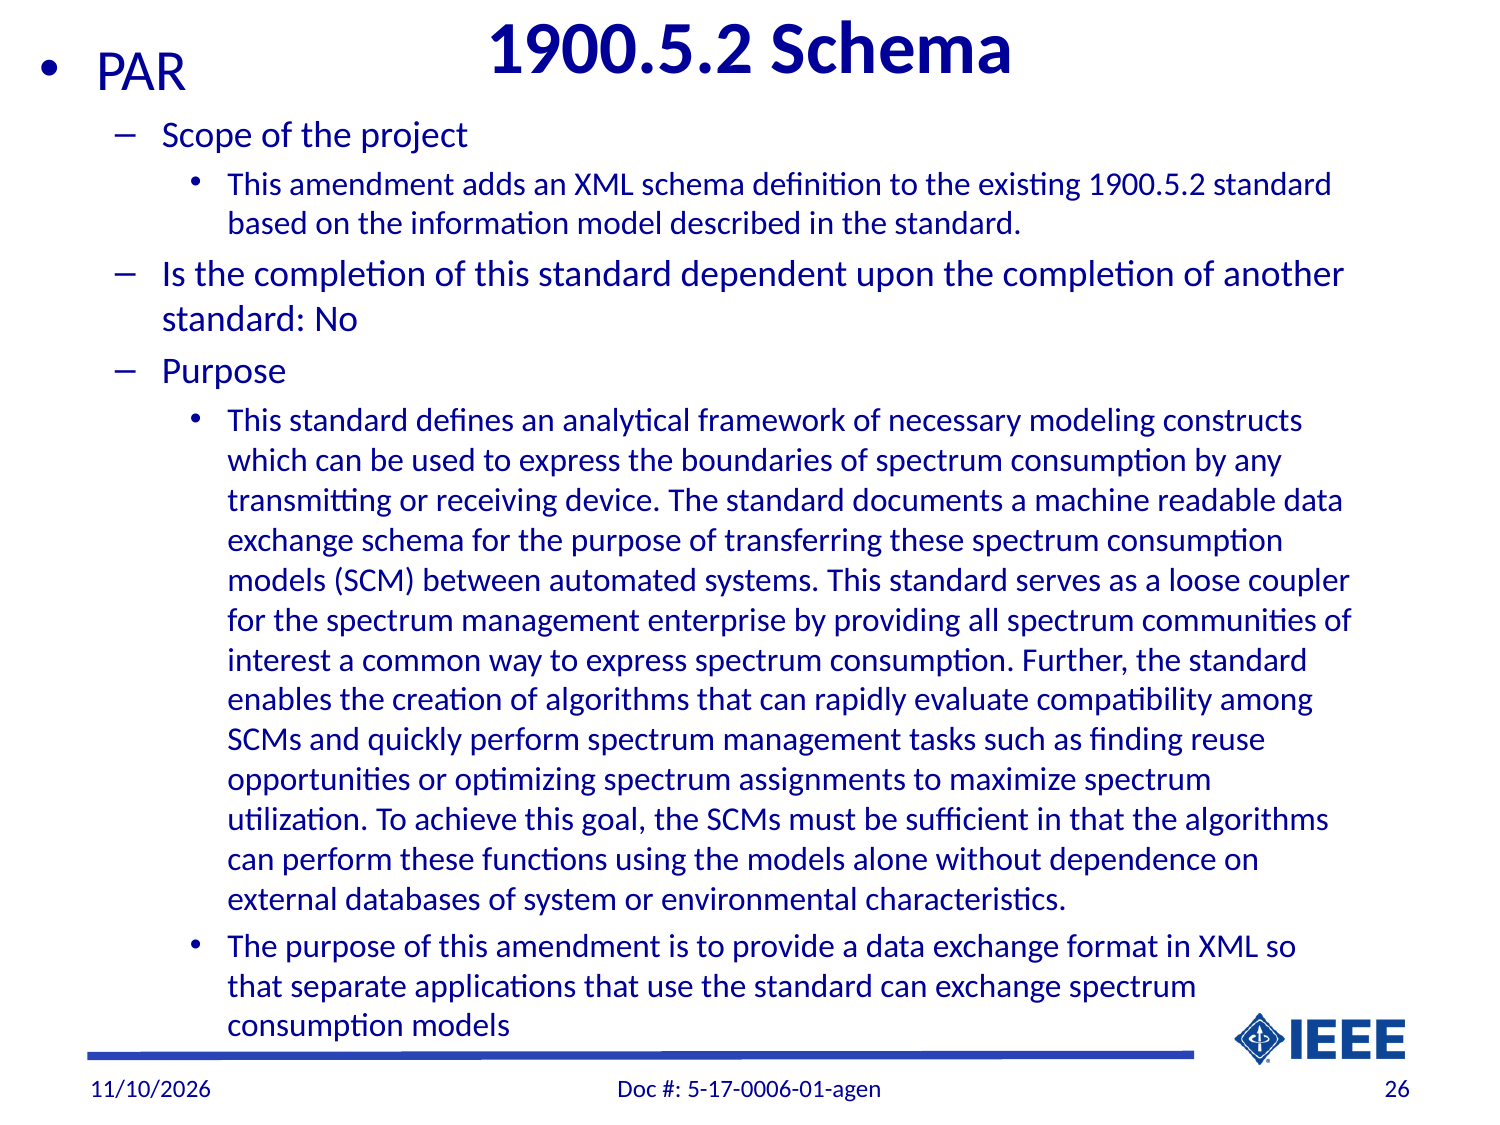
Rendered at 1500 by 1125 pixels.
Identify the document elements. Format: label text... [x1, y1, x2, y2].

picture [1231, 1011, 1406, 1057]
slide_number 26 [1074, 1057, 1425, 1118]
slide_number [75, 1057, 425, 1118]
list PAR Scope of the project This amendment adds an XML schema definition to the existing 1900.5.2 standard based on the information model described in the standard. Is the completion of this standard dependent upon the completion of another standard: No Purpose This standard defines an analytical framework of necessary modeling constructs which can be used to express the boundaries of spectrum consumption by any transmitting or receiving device. The standard documents a machine readable data exchange schema for the purpose of transferring these spectrum consumption models (SCM) between automated systems. This standard serves as a loose coupler for the spectrum management enterprise by providing all spectrum communities of interest a common way to express spectrum consumption. Further, the standard enables the creation of algorithms that can rapidly evaluate compatibility among SCMs and quickly perform spectrum management tasks such as finding reuse opportunities or optimizing spectrum assignments to maximize spectrum utilization. To achieve this goal, the SCMs must be sufficient in that the algorithms can perform these functions using the models alone without dependence on external databases of system or environmental characteristics. The purpose of this amendment is to provide a data exchange format in XML so that separate applications that use the standard can exchange spectrum consumption models [24, 24, 1375, 763]
footer Doc #: 5-17-0006-01-agen [512, 1057, 988, 1118]
title 1900.5.2 Schema [75, 0, 1425, 88]
